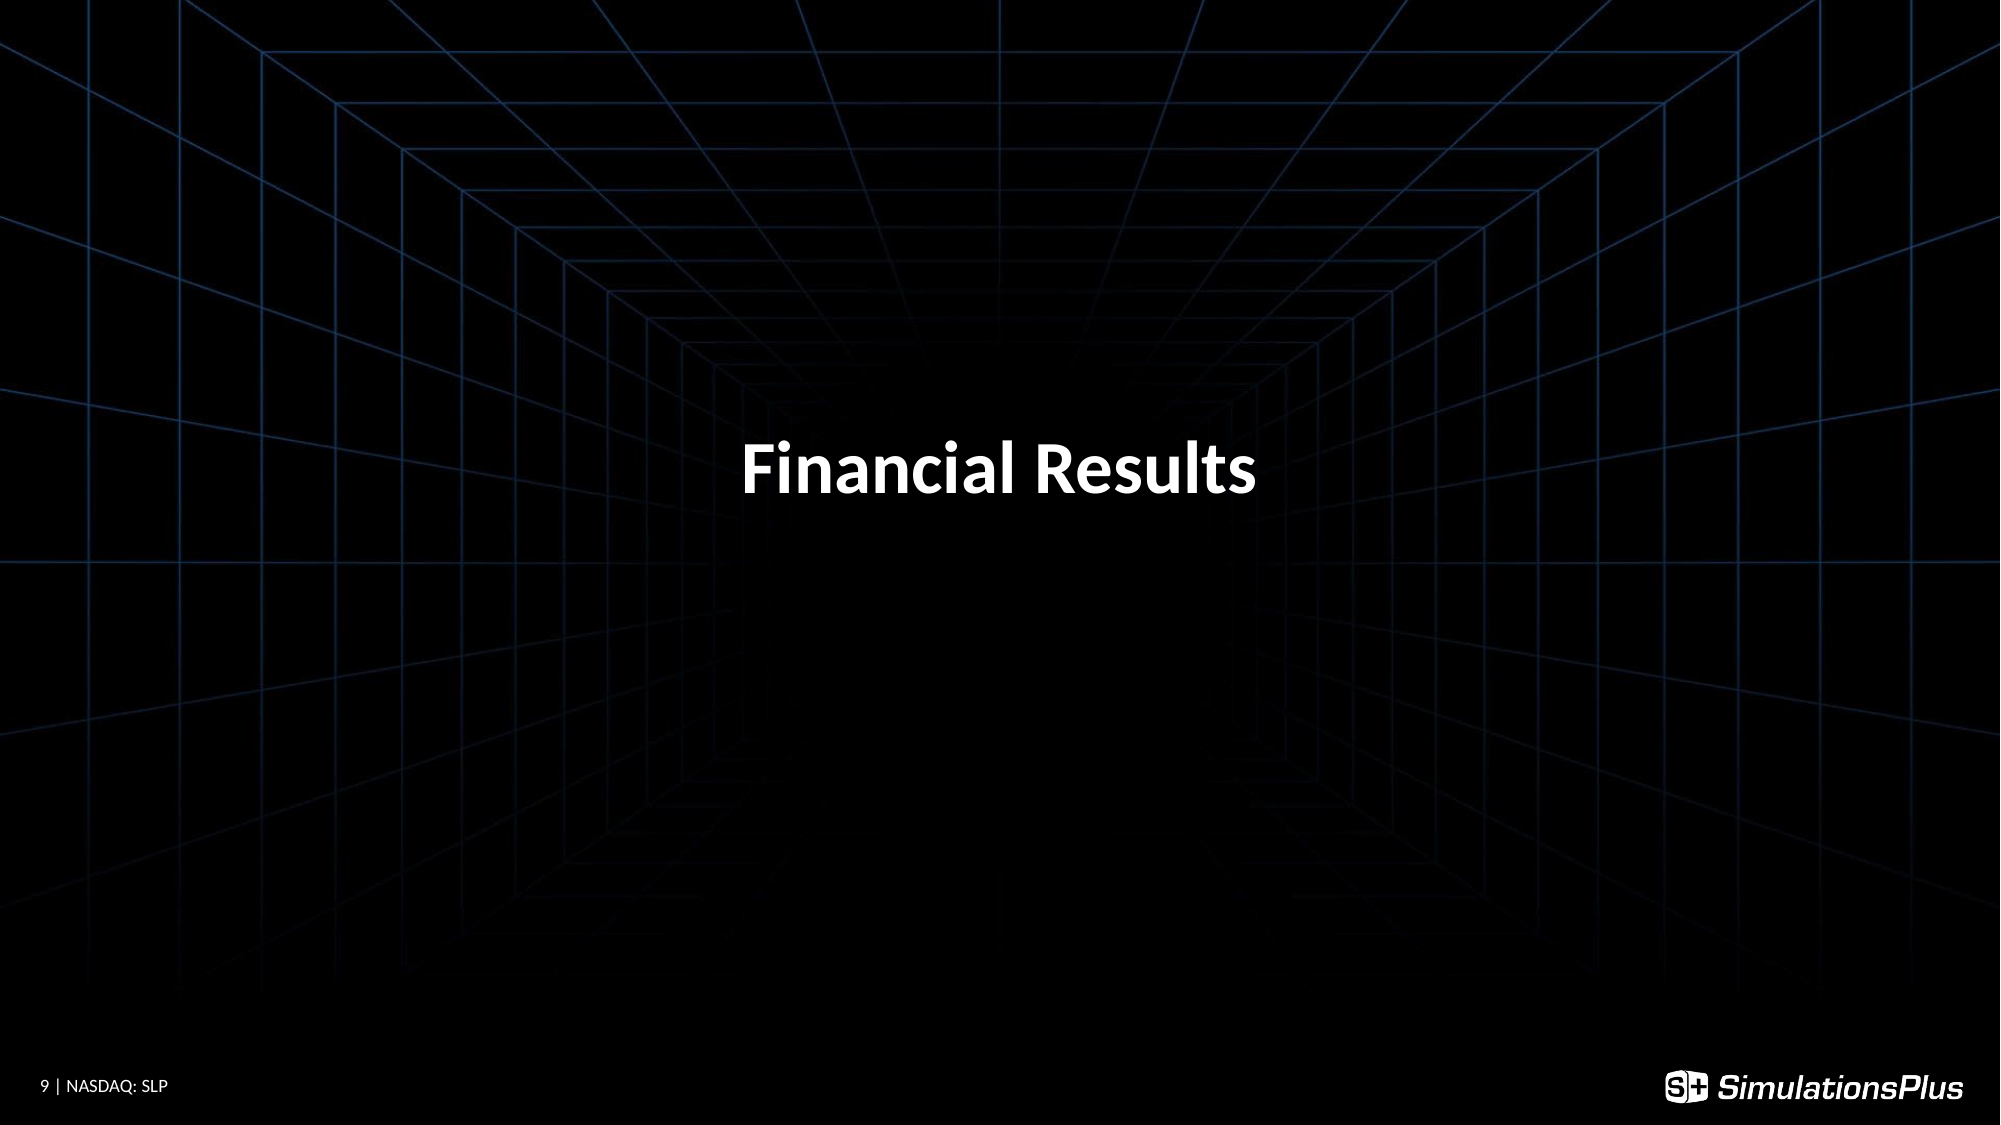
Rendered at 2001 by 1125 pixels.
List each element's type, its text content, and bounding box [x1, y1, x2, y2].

picture [0, 0, 2000, 1125]
text_box Financial Results [360, 423, 1639, 508]
